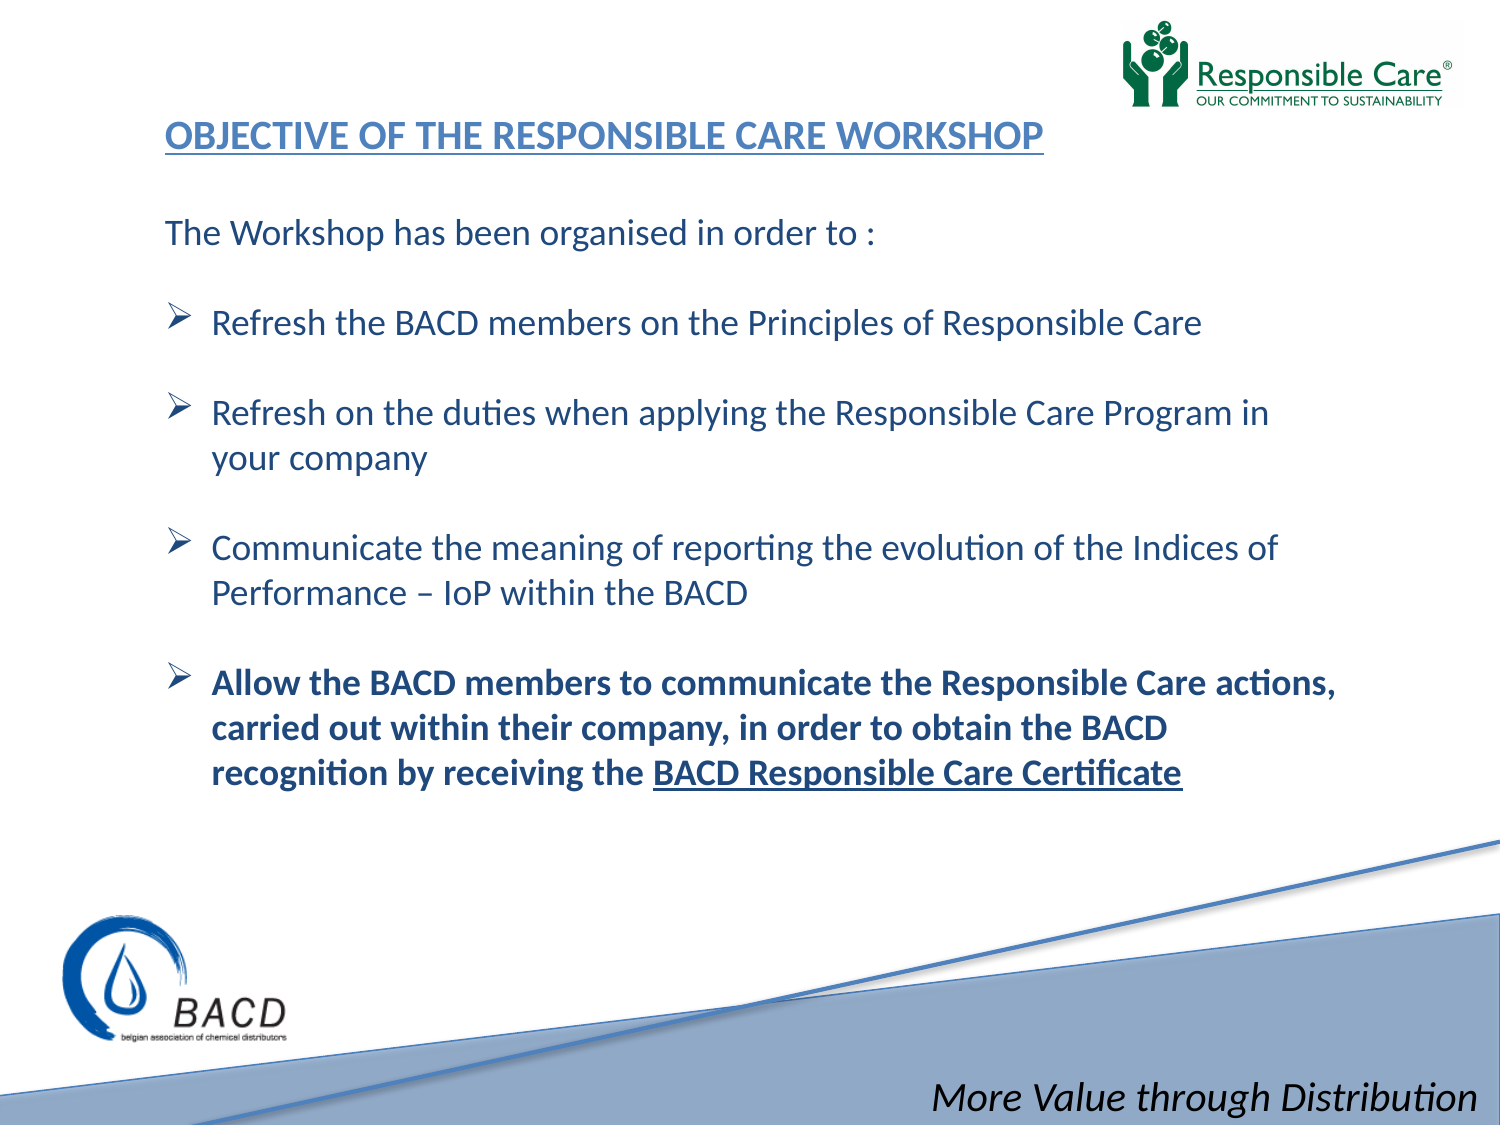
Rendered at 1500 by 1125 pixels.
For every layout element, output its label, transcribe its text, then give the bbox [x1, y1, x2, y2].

text_box [0, 1072, 183, 1125]
picture [1122, 20, 1464, 109]
text_box OBJECTIVE OF THE RESPONSIBLE CARE WORKSHOP The Workshop has been organised in order to : Refresh the BACD members on the Principles of Responsible Care Refresh on the duties when applying the Responsible Care Program in your company Communicate the meaning of reporting the evolution of the Indices of Performance – IoP within the BACD Allow the BACD members to communicate the Responsible Care actions, carried out within their company, in order to obtain the BACD recognition by receiving the BACD Responsible Care Certificate [150, 55, 1360, 913]
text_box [188, 841, 1500, 1125]
picture [61, 915, 288, 1043]
